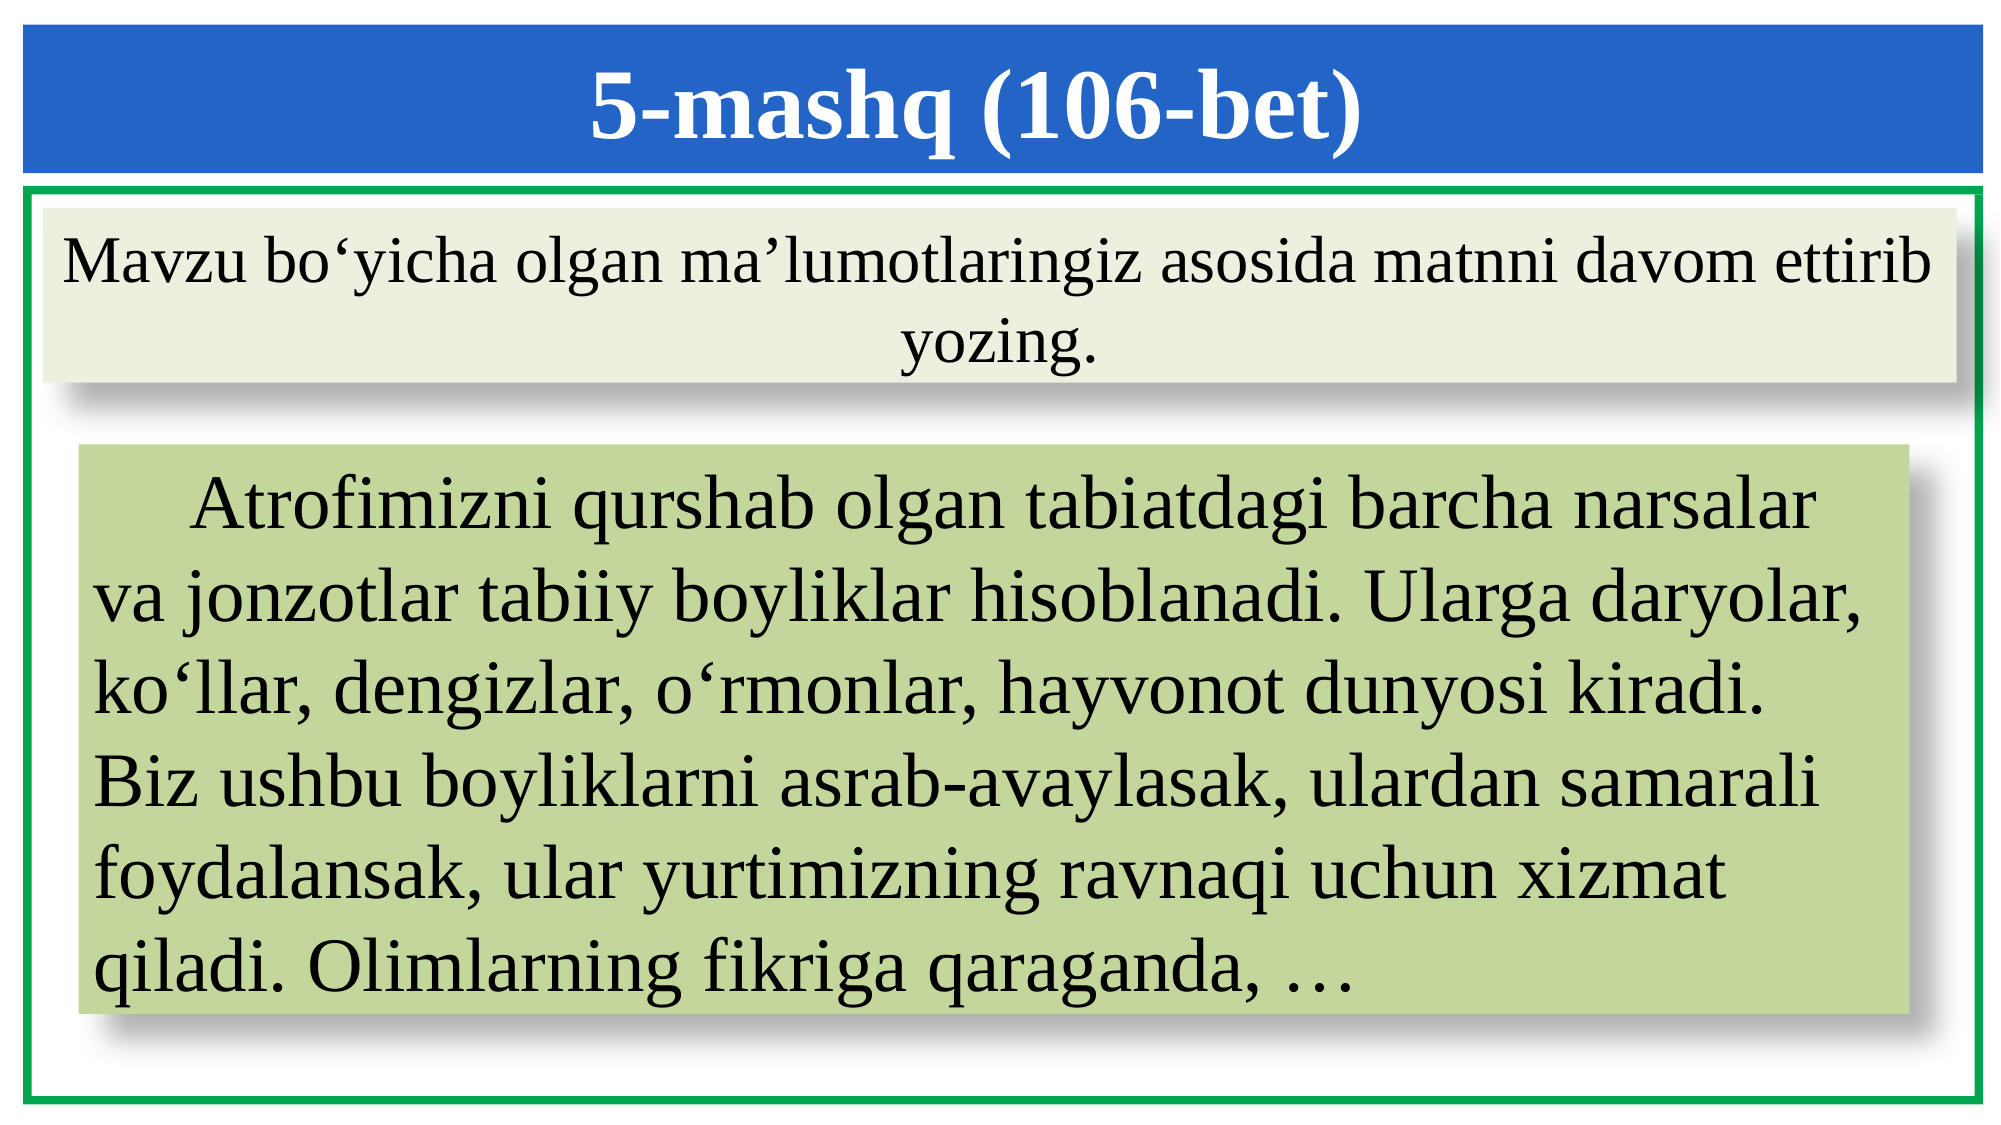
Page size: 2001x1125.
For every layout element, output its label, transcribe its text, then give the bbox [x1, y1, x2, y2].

text_box 5-mashq (106-bet) [574, 30, 1756, 166]
text_box Atrofimizni qurshab olgan tabiatdagi barcha narsalar va jonzotlar tabiiy boyliklar hisoblanadi. Ularga daryolar, ko‘llar, dengizlar, o‘rmonlar, hayvonot dunyosi kiradi. Biz ushbu boyliklarni asrab-avaylasak, ulardan samarali foydalansak, ular yurtimizning ravnaqi uchun xizmat qiladi. Olimlarning fikriga qaraganda, … [78, 444, 1910, 1014]
text_box Mavzu bo‘yicha olgan ma’lumotlaringiz asosida matnni davom ettirib yozing. [43, 208, 1957, 383]
